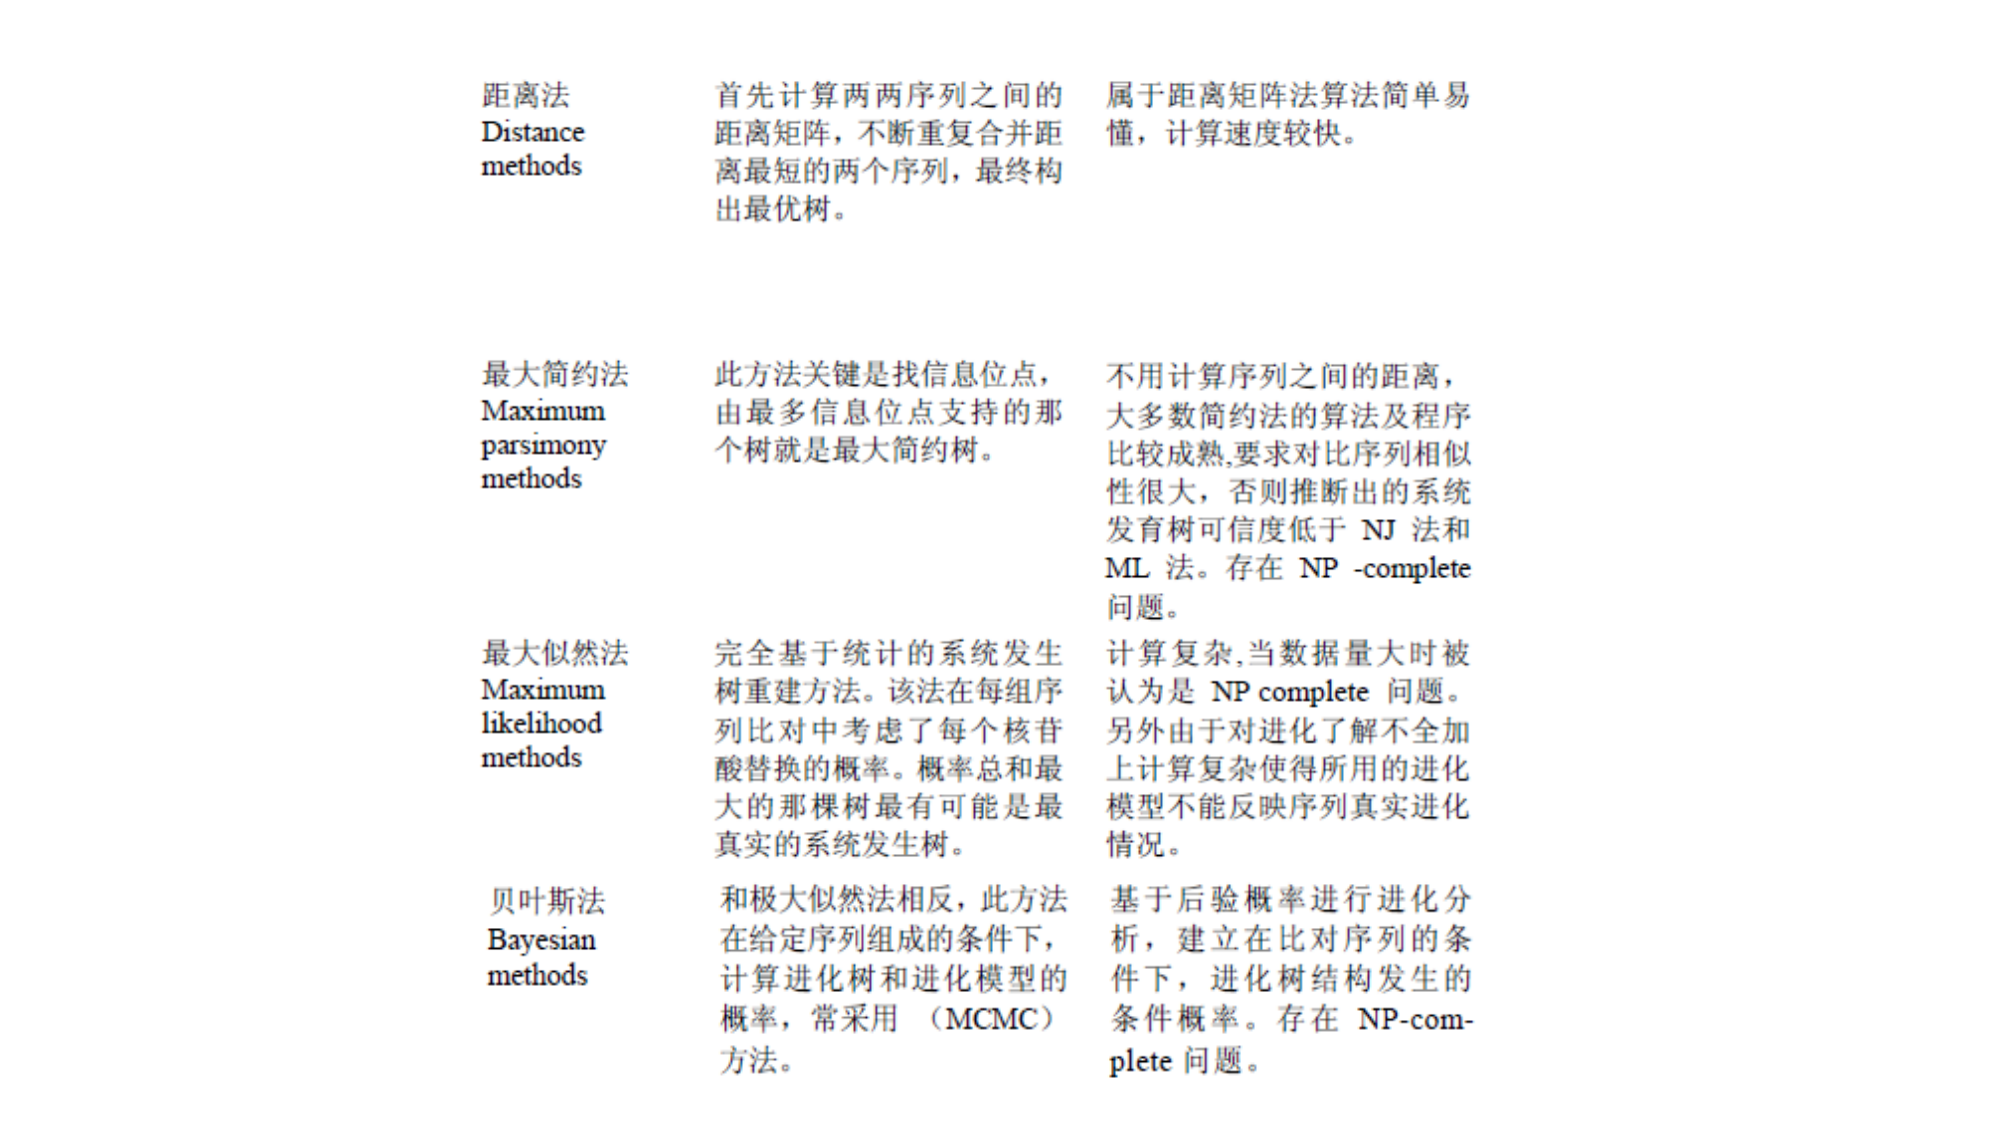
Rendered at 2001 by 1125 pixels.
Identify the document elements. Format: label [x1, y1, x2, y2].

list [453, 76, 1495, 861]
picture [473, 860, 1493, 1082]
